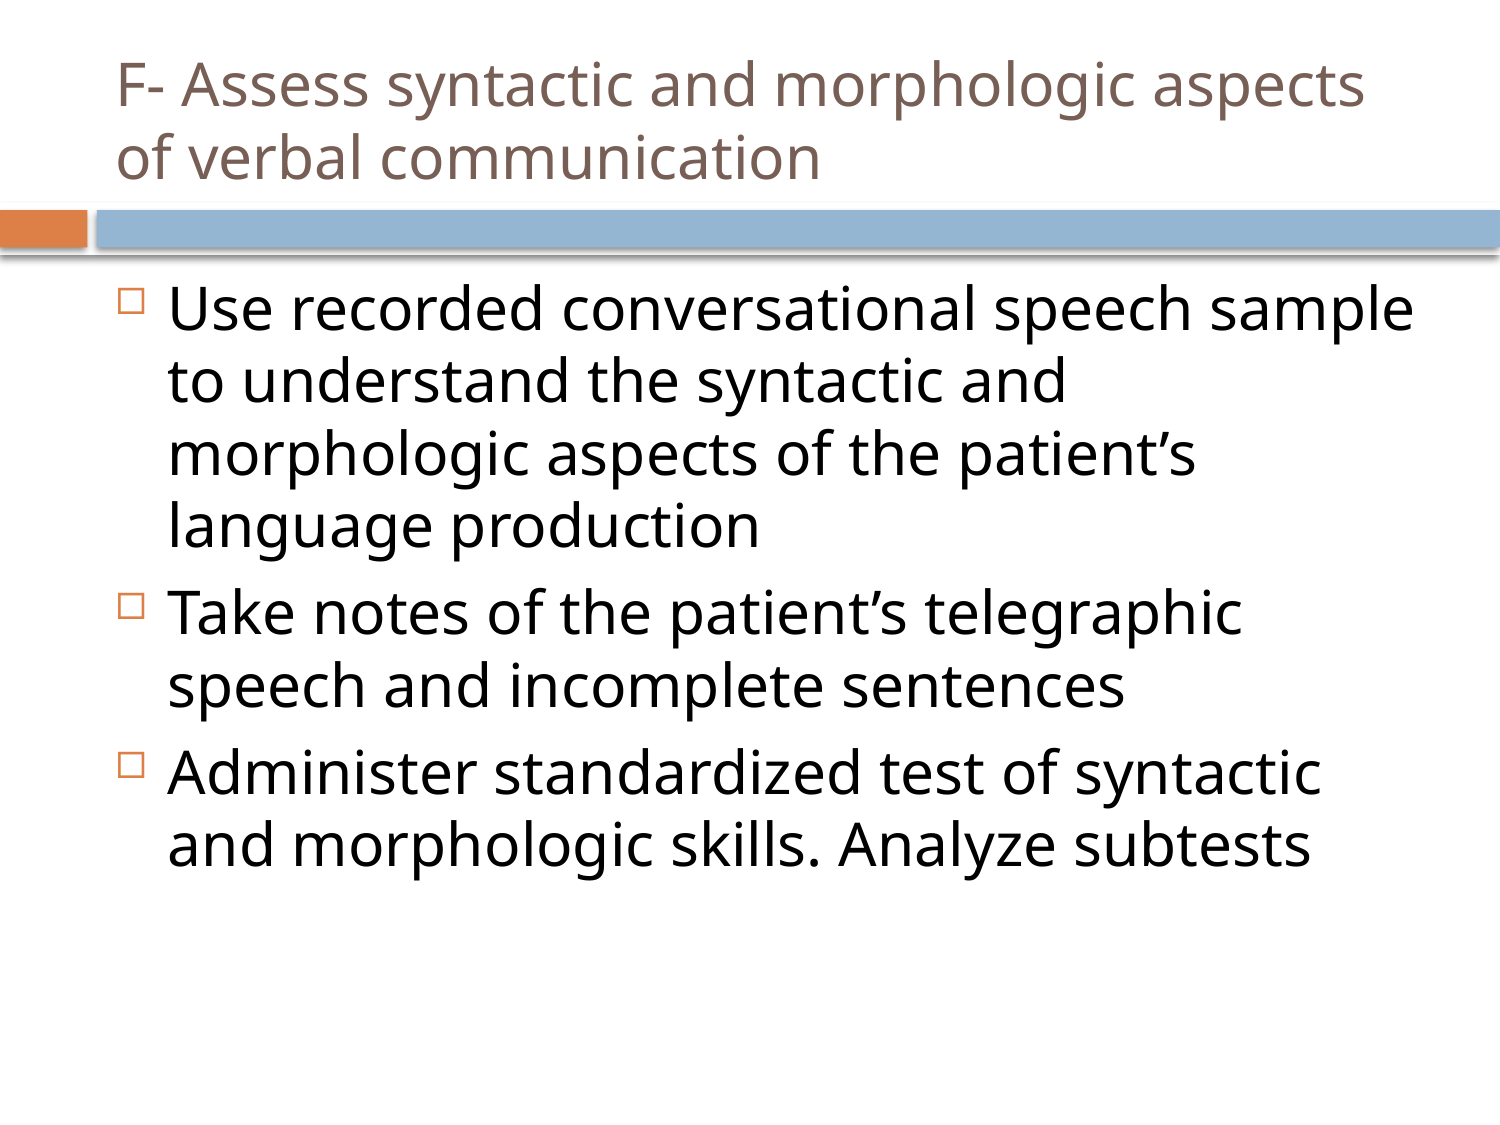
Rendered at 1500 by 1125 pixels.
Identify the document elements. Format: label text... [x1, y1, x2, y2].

title F- Assess syntactic and morphologic aspects of verbal communication [100, 37, 1438, 200]
list Use recorded conversational speech sample to understand the syntactic and morphologic aspects of the patient’s language production Take notes of the patient’s telegraphic speech and incomplete sentences Administer standardized test of syntactic and morphologic skills. Analyze subtests [100, 262, 1438, 1000]
